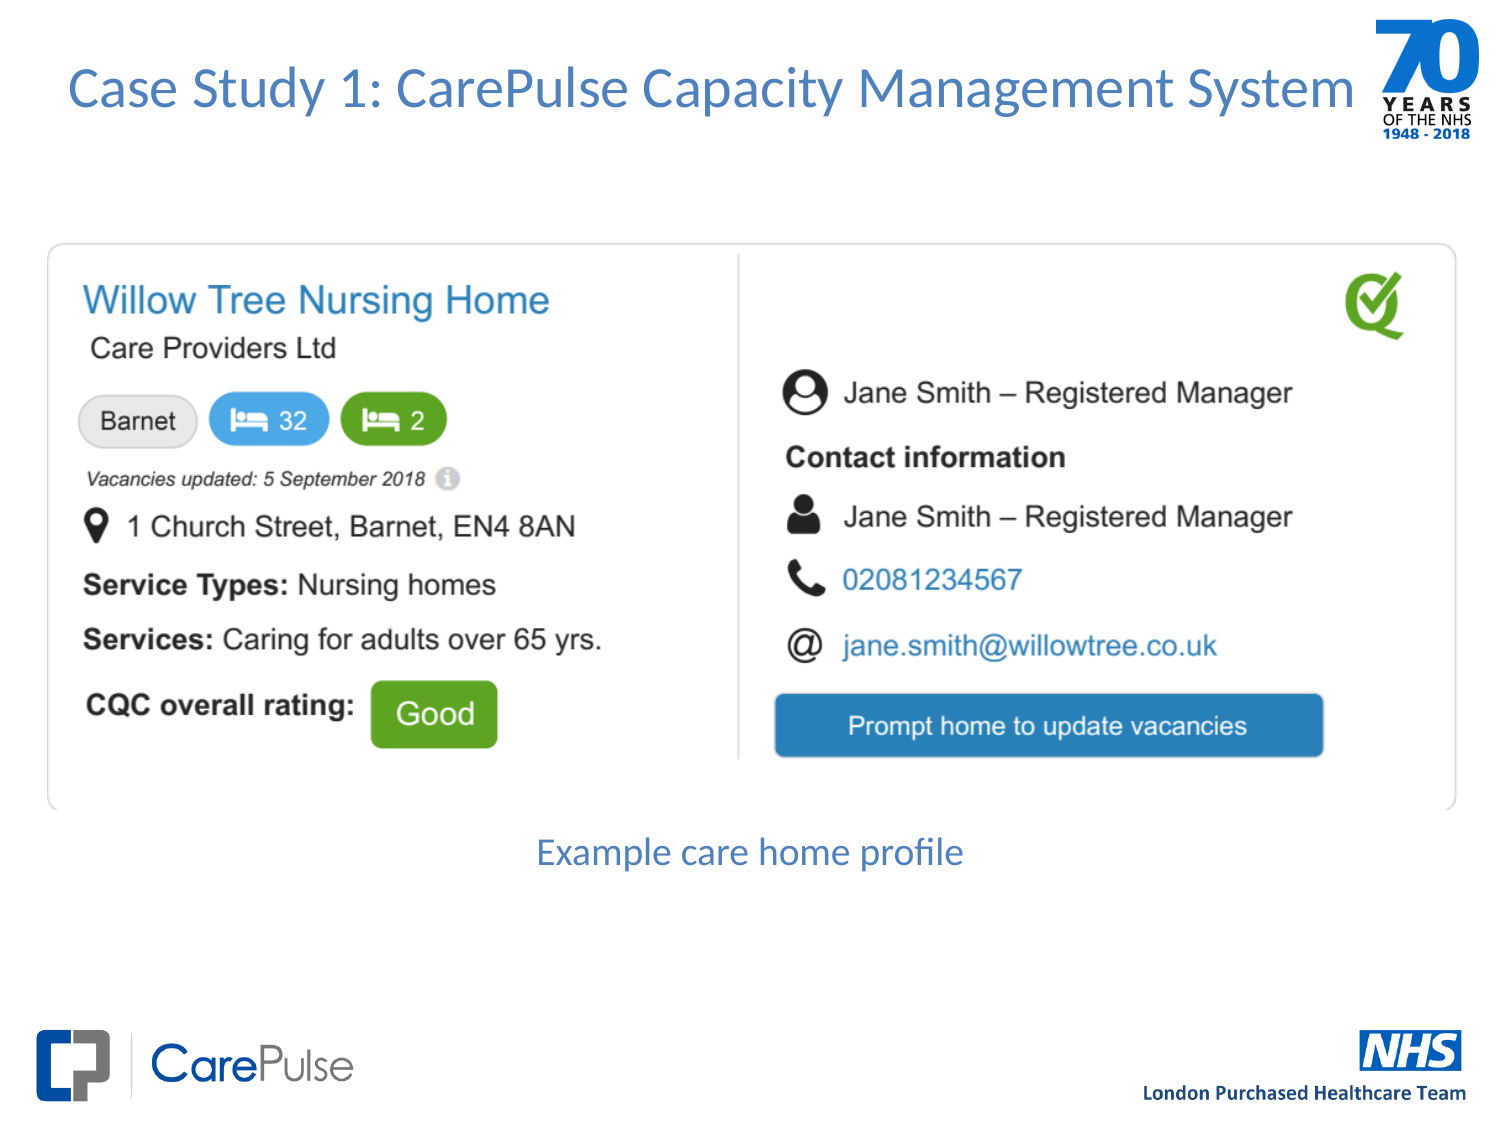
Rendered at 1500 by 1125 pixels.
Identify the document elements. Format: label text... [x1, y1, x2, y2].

title Case Study 1: CarePulse Capacity Management System [53, 30, 1404, 138]
picture [29, 1022, 362, 1105]
text_box Example care home profile [402, 819, 1100, 881]
picture [1134, 1014, 1472, 1105]
picture [1376, 19, 1479, 139]
picture [35, 243, 1465, 811]
